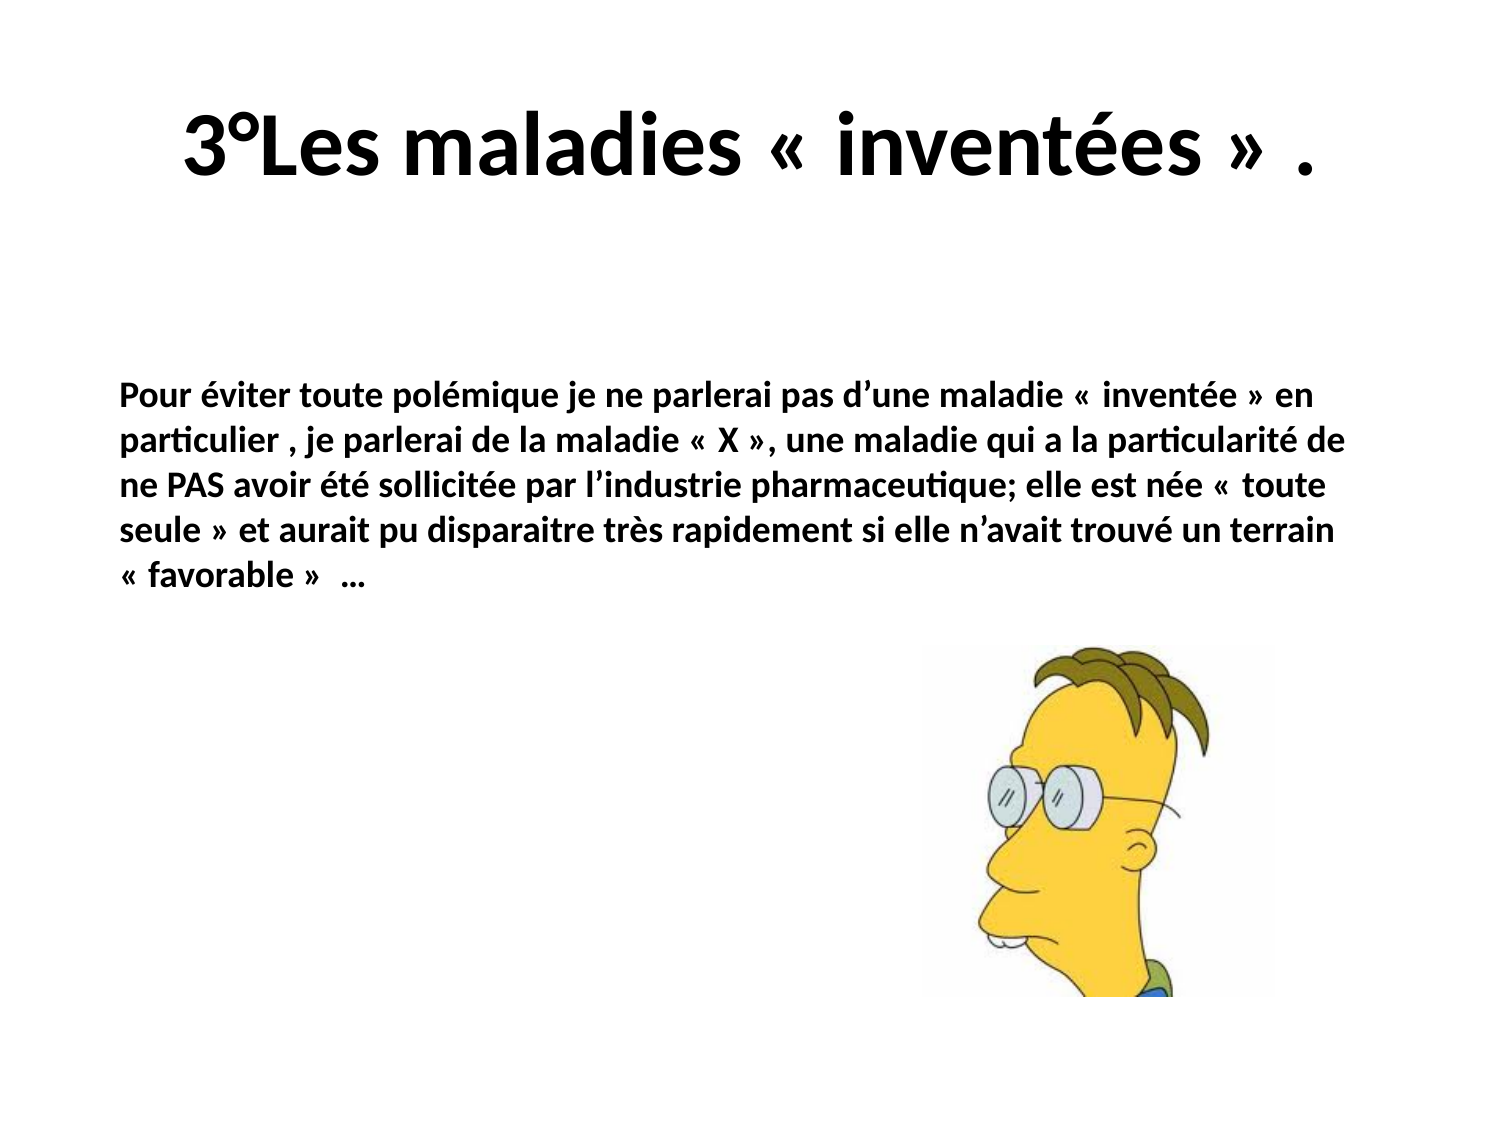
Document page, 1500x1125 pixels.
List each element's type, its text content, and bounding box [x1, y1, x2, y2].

text_box Pour éviter toute polémique je ne parlerai pas d’une maladie « inventée » en particulier , je parlerai de la maladie « X », une maladie qui a la particularité de ne PAS avoir été sollicitée par l’industrie pharmaceutique; elle est née « toute seule » et aurait pu disparaitre très rapidement si elle n’avait trouvé un terrain « favorable » … [104, 363, 1404, 603]
picture [922, 644, 1275, 997]
title 3°Les maladies « inventées » . [75, 45, 1425, 233]
